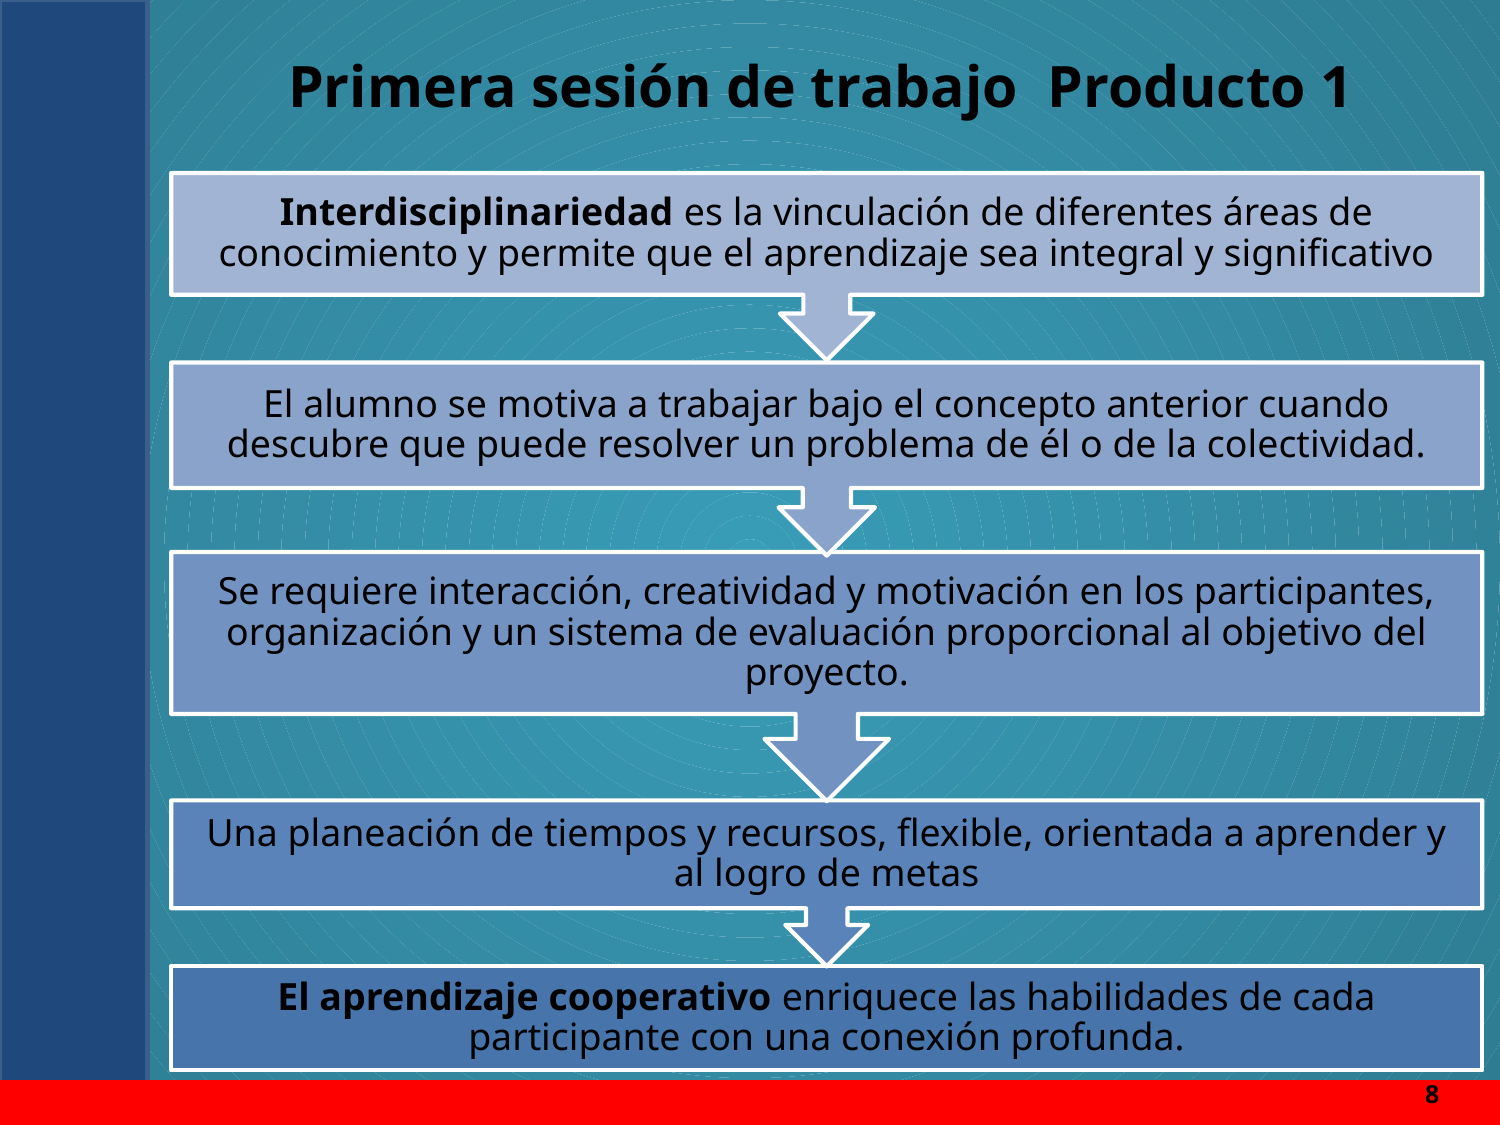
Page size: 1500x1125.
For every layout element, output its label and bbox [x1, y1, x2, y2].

text_box [0, 0, 1500, 1125]
text_box [170, 172, 1483, 1071]
